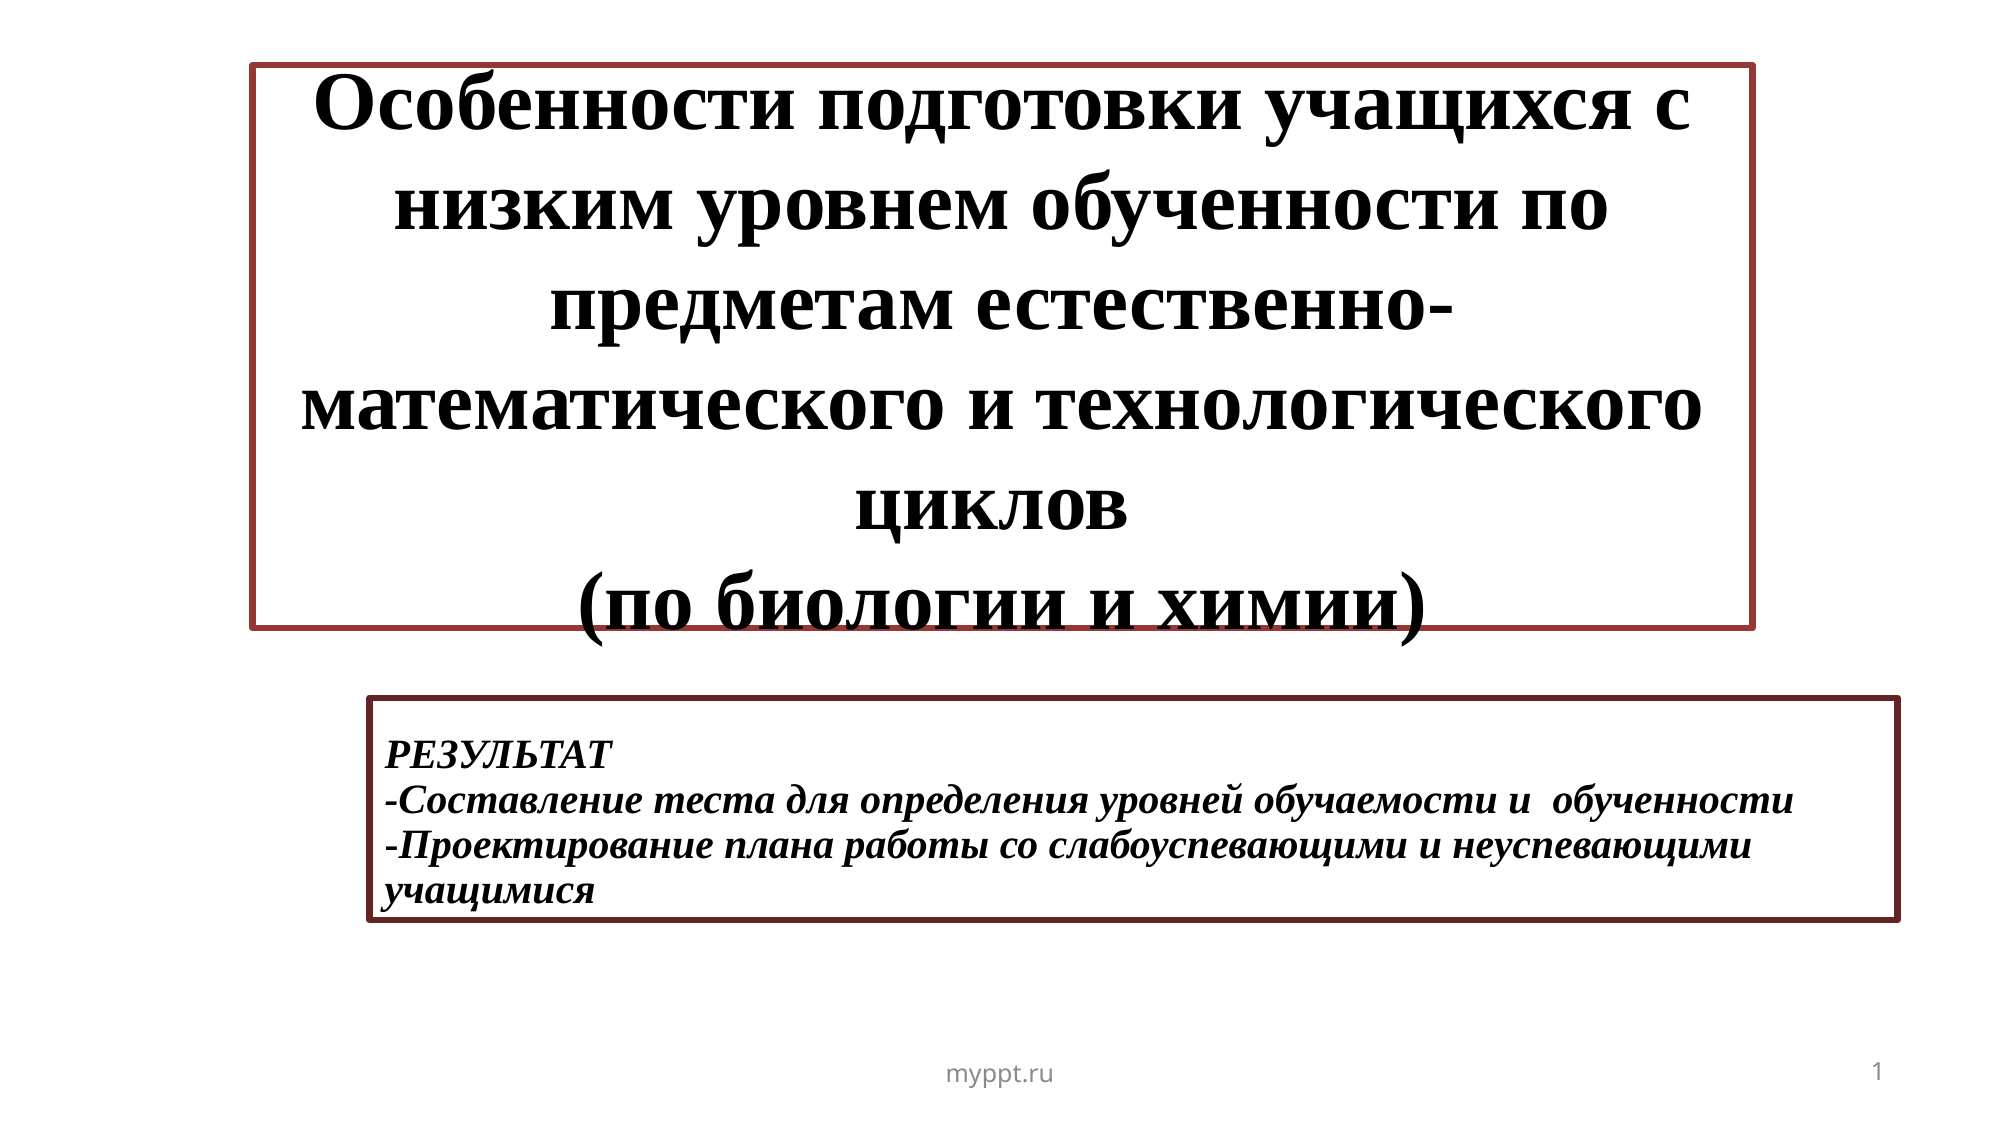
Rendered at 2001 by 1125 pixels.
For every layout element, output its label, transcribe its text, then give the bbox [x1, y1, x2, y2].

text_box Результат -Составление теста для определения уровней обучаемости и обученности -Проектирование плана работы со слабоуспевающими и неуспевающими учащимися [369, 697, 1898, 921]
slide_number 1 [1433, 1042, 1900, 1103]
footer myppt.ru [683, 1042, 1317, 1103]
title Особенности подготовки учащихся с низким уровнем обученности по предметам естественно-математического и технологического циклов (по биологии и химии) [252, 65, 1753, 628]
